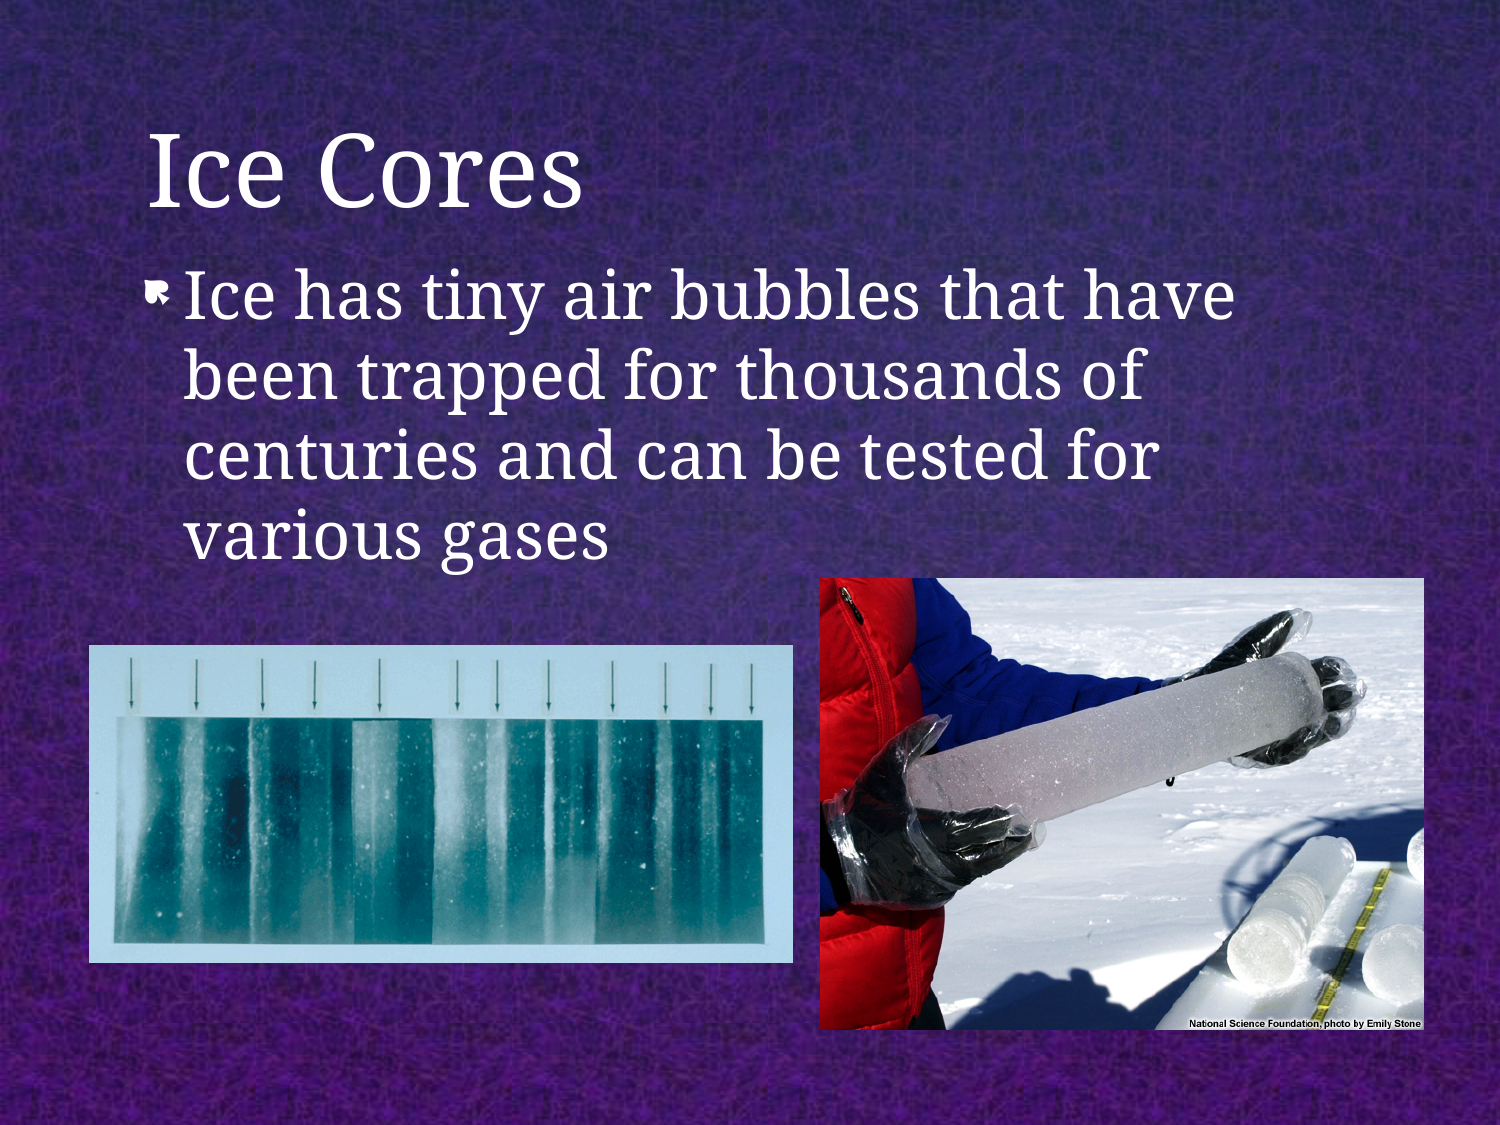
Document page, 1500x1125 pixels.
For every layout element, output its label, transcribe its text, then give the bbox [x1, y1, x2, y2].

picture [0, 0, 1500, 1125]
title Ice Cores [131, 85, 1369, 236]
list Ice has tiny air bubbles that have been trapped for thousands of centuries and can be tested for various gases [123, 112, 1412, 713]
